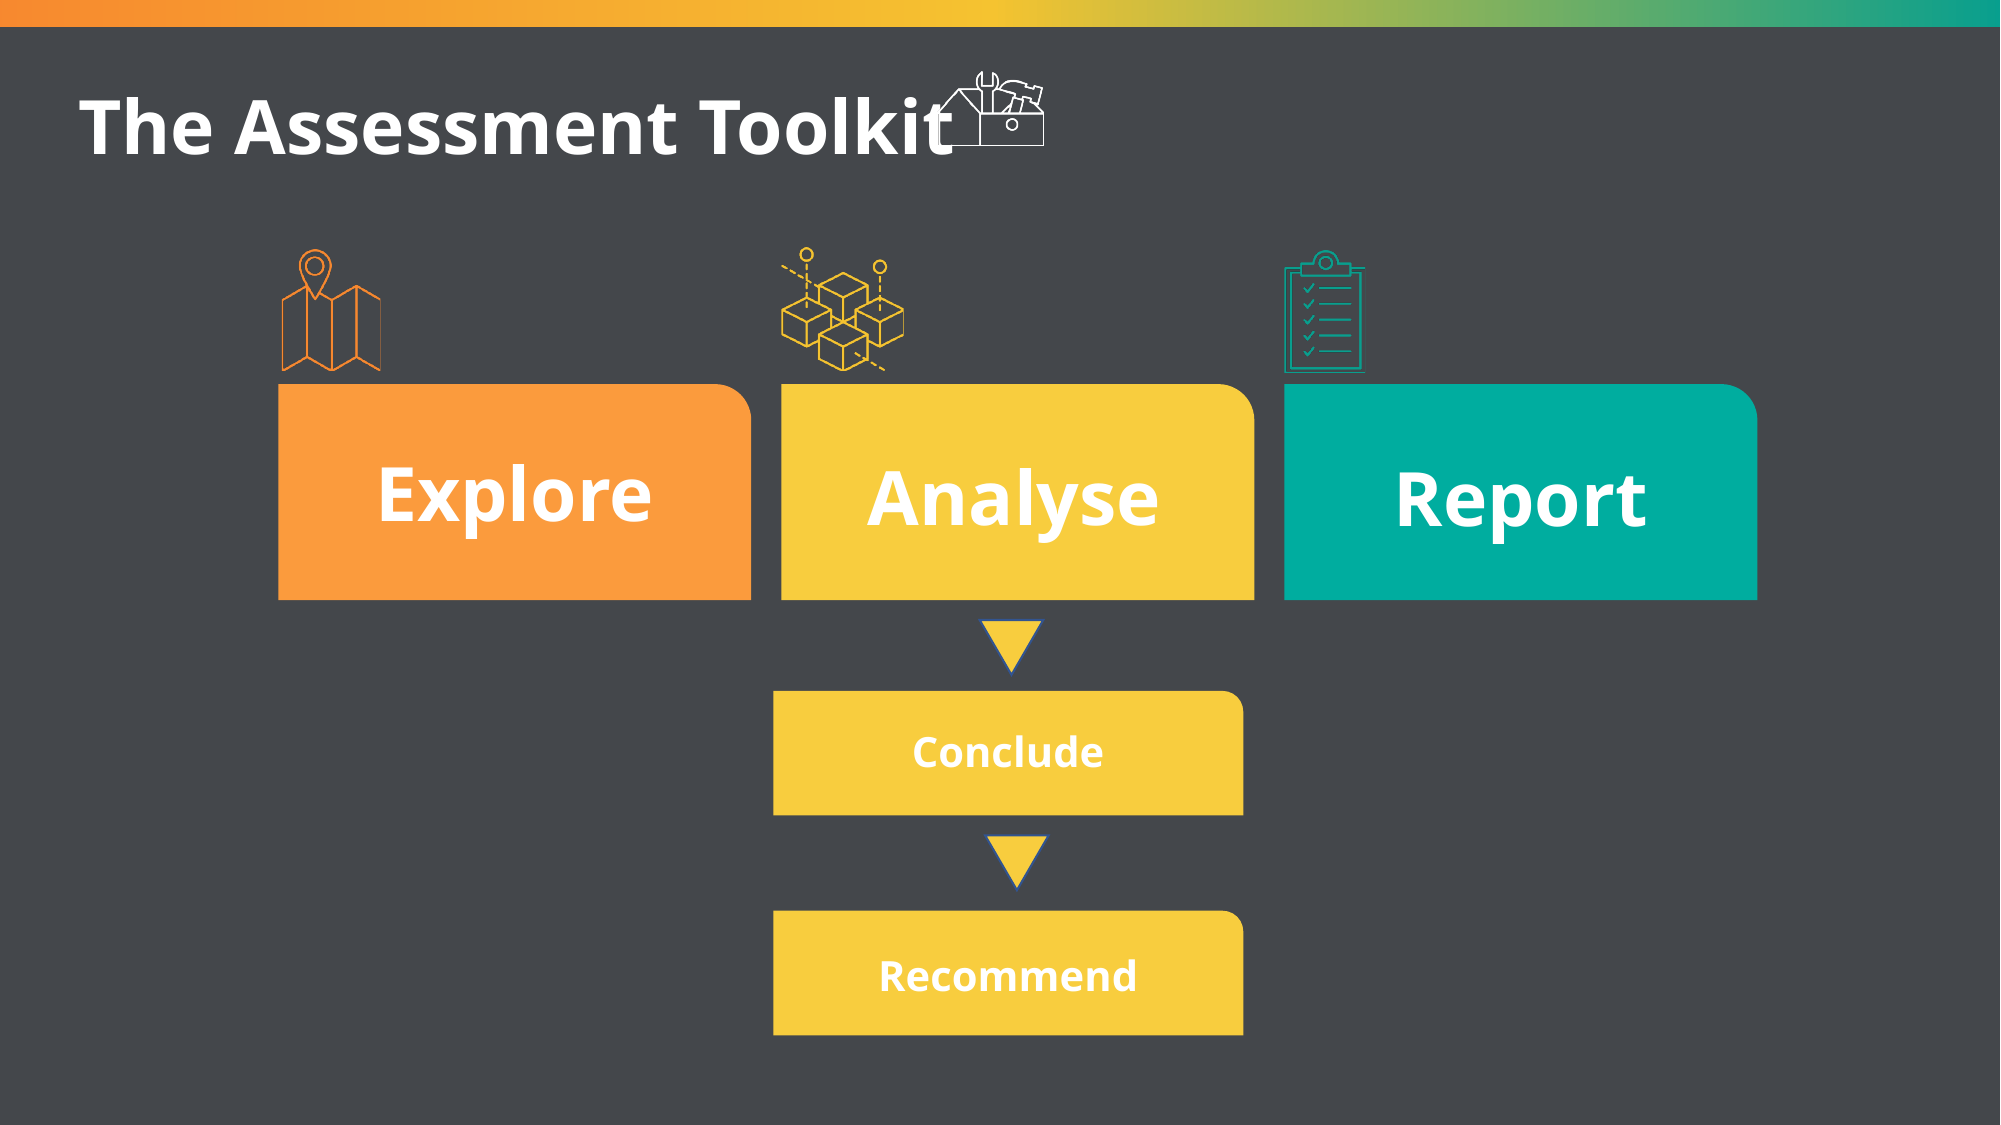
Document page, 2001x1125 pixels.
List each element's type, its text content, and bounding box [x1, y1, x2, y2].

text_box [780, 383, 1256, 602]
text_box Explore [331, 439, 699, 544]
text_box [772, 689, 1245, 817]
text_box [983, 834, 1051, 893]
text_box Conclude [824, 718, 1192, 784]
text_box Recommend [824, 942, 1192, 1008]
picture [781, 247, 904, 371]
text_box Analyse [831, 442, 1199, 548]
text_box [277, 383, 753, 602]
text_box [977, 618, 1046, 677]
picture [1284, 250, 1366, 373]
text_box The Assessment Toolkit [63, 71, 1643, 177]
text_box [1283, 383, 1759, 602]
text_box Report [1337, 444, 1705, 549]
text_box [772, 909, 1245, 1037]
picture [281, 249, 381, 371]
picture [0, 0, 2000, 27]
picture [936, 71, 1044, 146]
